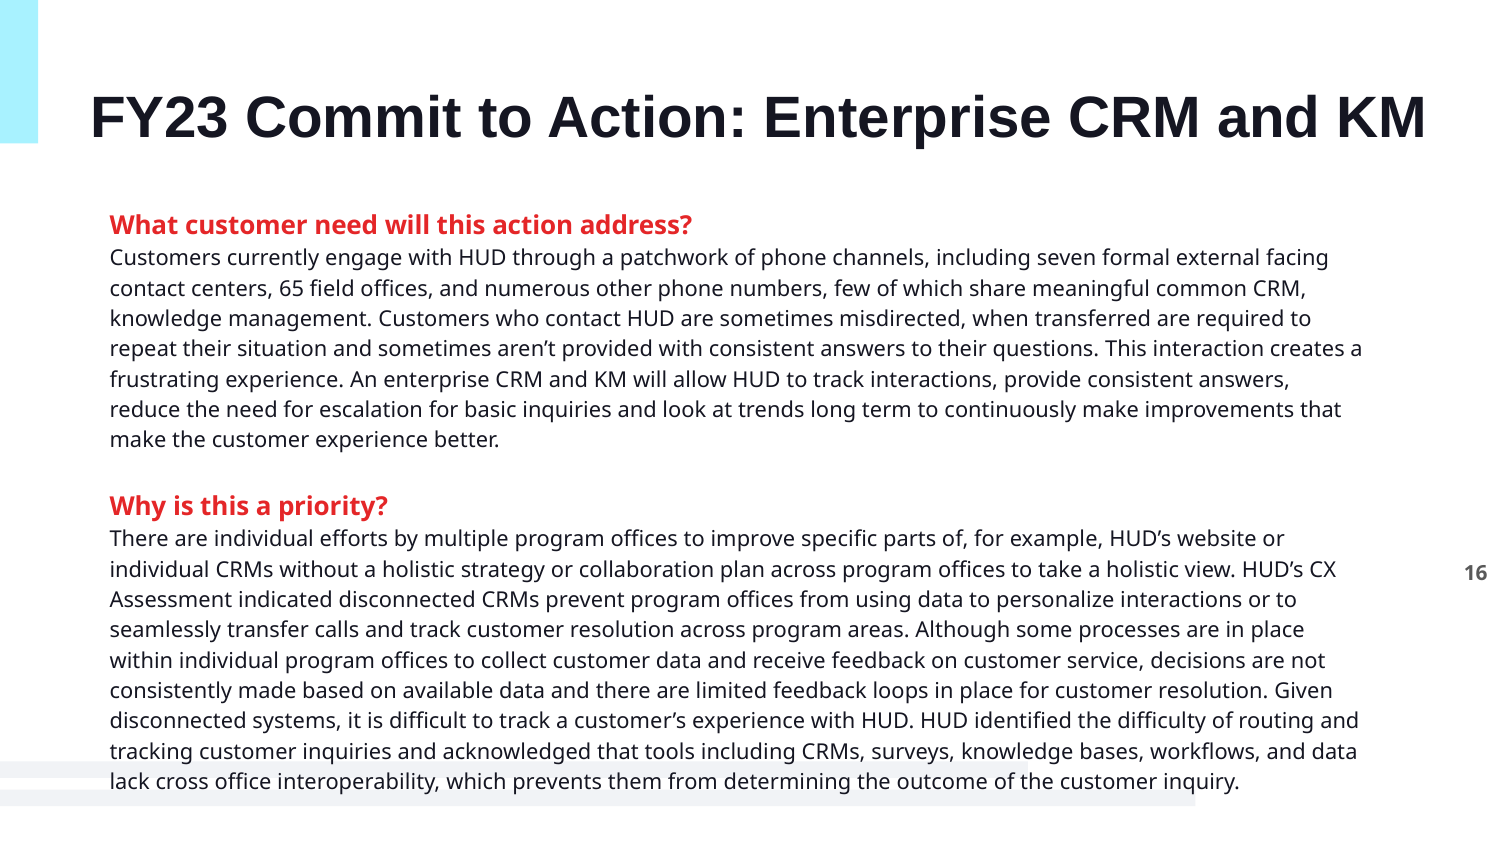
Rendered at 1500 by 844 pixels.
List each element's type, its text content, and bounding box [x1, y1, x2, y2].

list What customer need will this action address? Customers currently engage with HUD through a patchwork of phone channels, including seven formal external facing contact centers, 65 field offices, and numerous other phone numbers, few of which share meaningful common CRM, knowledge management. Customers who contact HUD are sometimes misdirected, when transferred are required to repeat their situation and sometimes aren’t provided with consistent answers to their questions. This interaction creates a frustrating experience. An enterprise CRM and KM will allow HUD to track interactions, provide consistent answers, reduce the need for escalation for basic inquiries and look at trends long term to continuously make improvements that make the customer experience better. Why is this a priority? There are individual efforts by multiple program offices to improve specific parts of, for example, HUD’s website or individual CRMs without a holistic strategy or collaboration plan across program offices to take a holistic view. HUD’s CX Assessment indicated disconnected CRMs prevent program offices from using data to personalize interactions or to seamlessly transfer calls and track customer resolution across program areas. Although some processes are in place within individual program offices to collect customer data and receive feedback on customer service, decisions are not consistently made based on available data and there are limited feedback loops in place for customer resolution. Given disconnected systems, it is difficult to track a customer’s experience with HUD. HUD identified the difficulty of routing and tracking customer inquiries and acknowledged that tools including CRMs, surveys, knowledge bases, workflows, and data lack cross office interoperability, which prevents them from determining the outcome of the customer inquiry. [76, 189, 1382, 821]
slide_number 16 [1397, 541, 1488, 607]
title FY23 Commit to Action: Enterprise CRM and KM [75, 0, 1449, 149]
